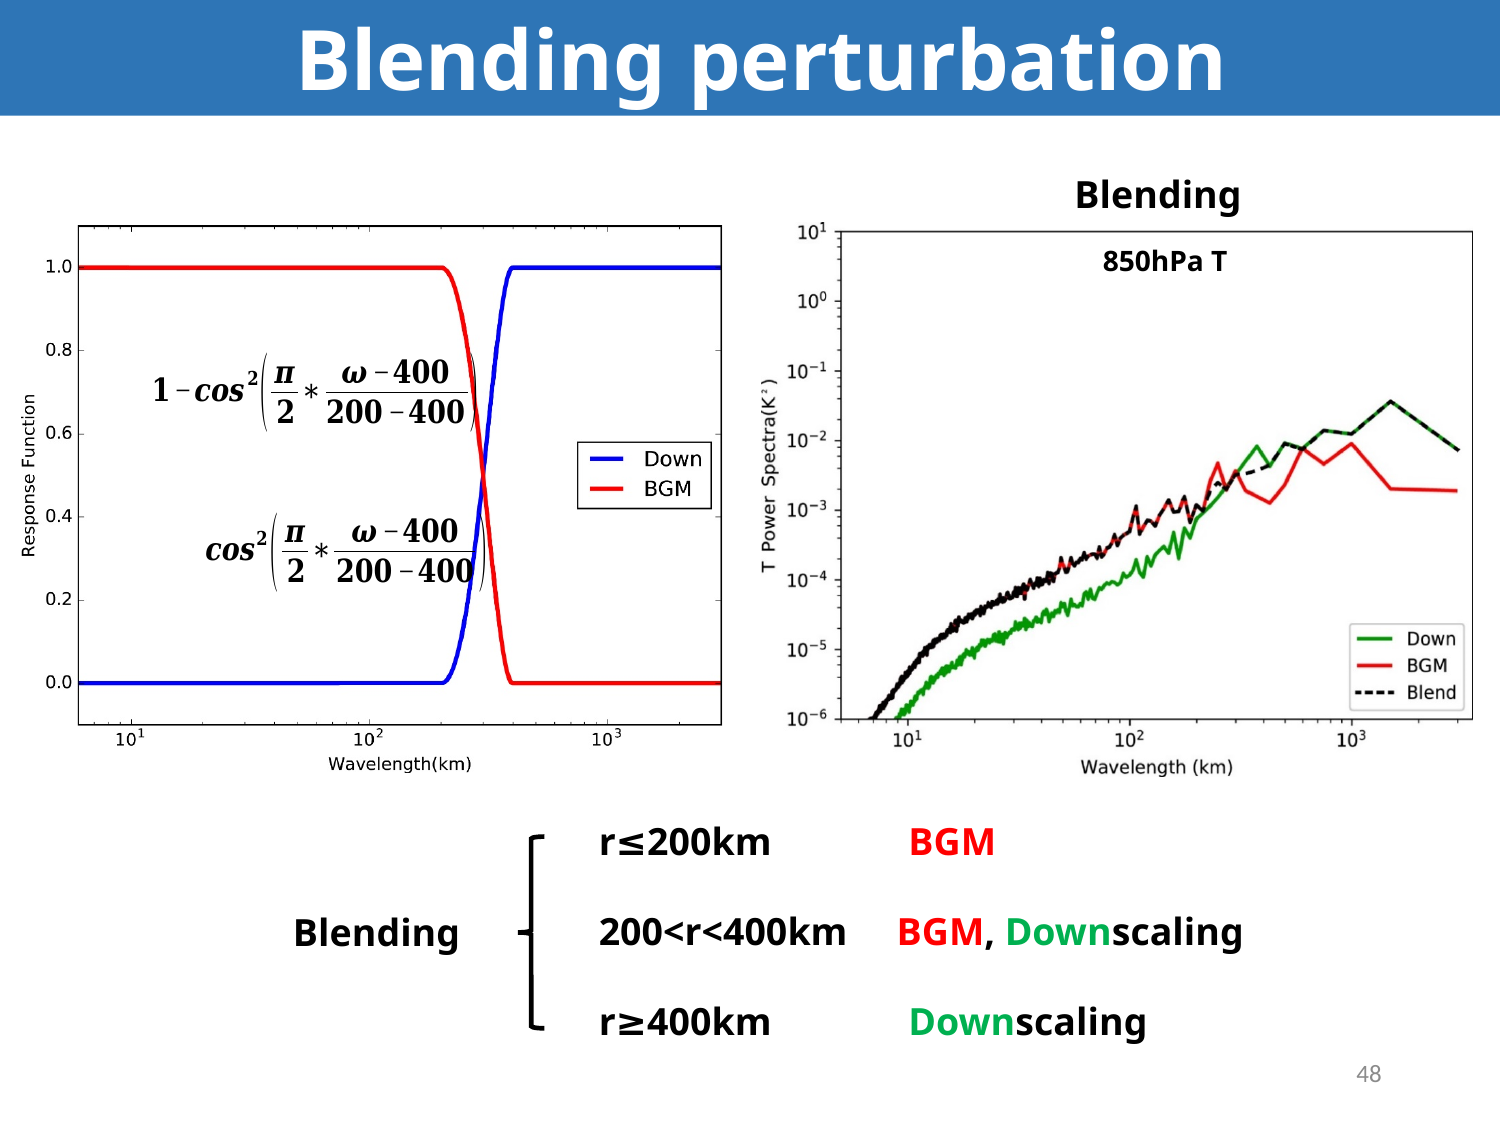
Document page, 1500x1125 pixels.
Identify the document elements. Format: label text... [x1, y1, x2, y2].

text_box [761, 222, 1473, 777]
slide_number 48 [1059, 1042, 1397, 1103]
text_box Blending perturbation [280, 0, 1243, 115]
text_box [0, 0, 1500, 117]
text_box Blending [1059, 164, 1257, 222]
text_box [518, 836, 545, 1029]
text_box r≤200km BGM 200<r<400km BGM, Downscaling r≥400km Downscaling [584, 810, 1259, 1095]
picture [21, 225, 723, 773]
text_box Blending [278, 901, 476, 962]
